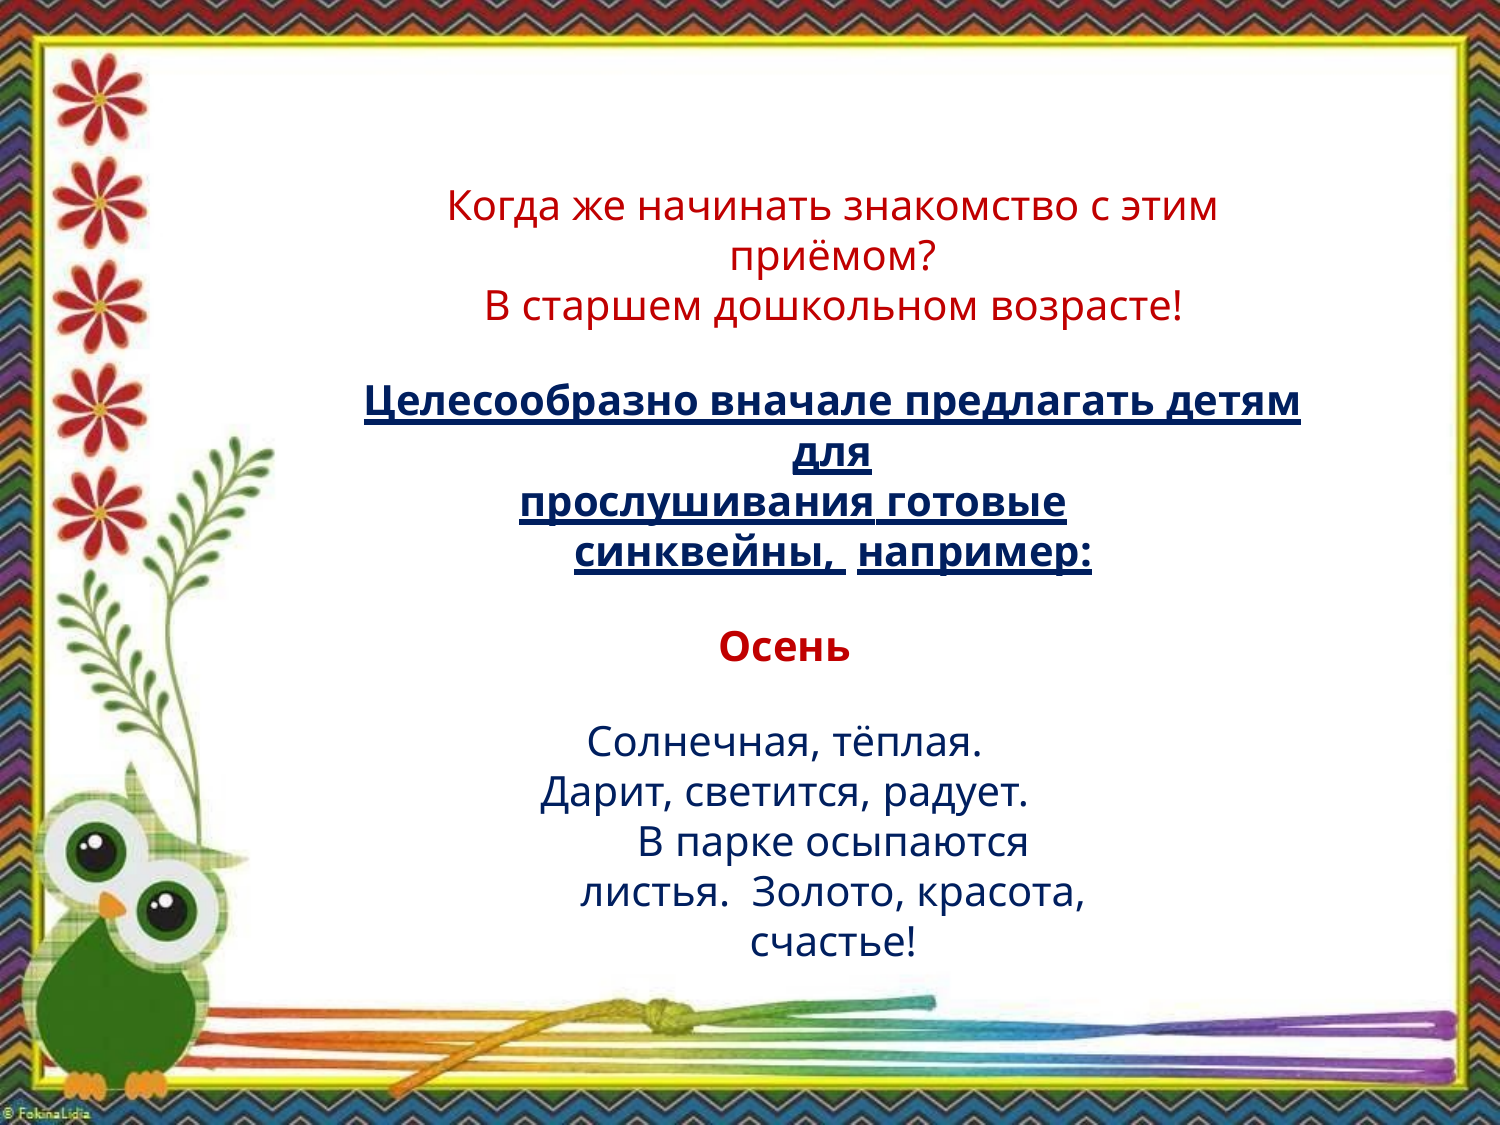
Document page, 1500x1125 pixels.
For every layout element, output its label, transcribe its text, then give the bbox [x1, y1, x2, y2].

picture [0, 0, 1500, 1125]
text_box Когда же начинать знакомство с этим приёмом? В старшем дошкольном возрасте! Целесообразно вначале предлагать детям для прослушивания готовые синквейны, например: Осень Солнечная, тёплая. Дарит, светится, радует. В парке осыпаются листья. Золото, красота, счастье! [350, 176, 1315, 965]
